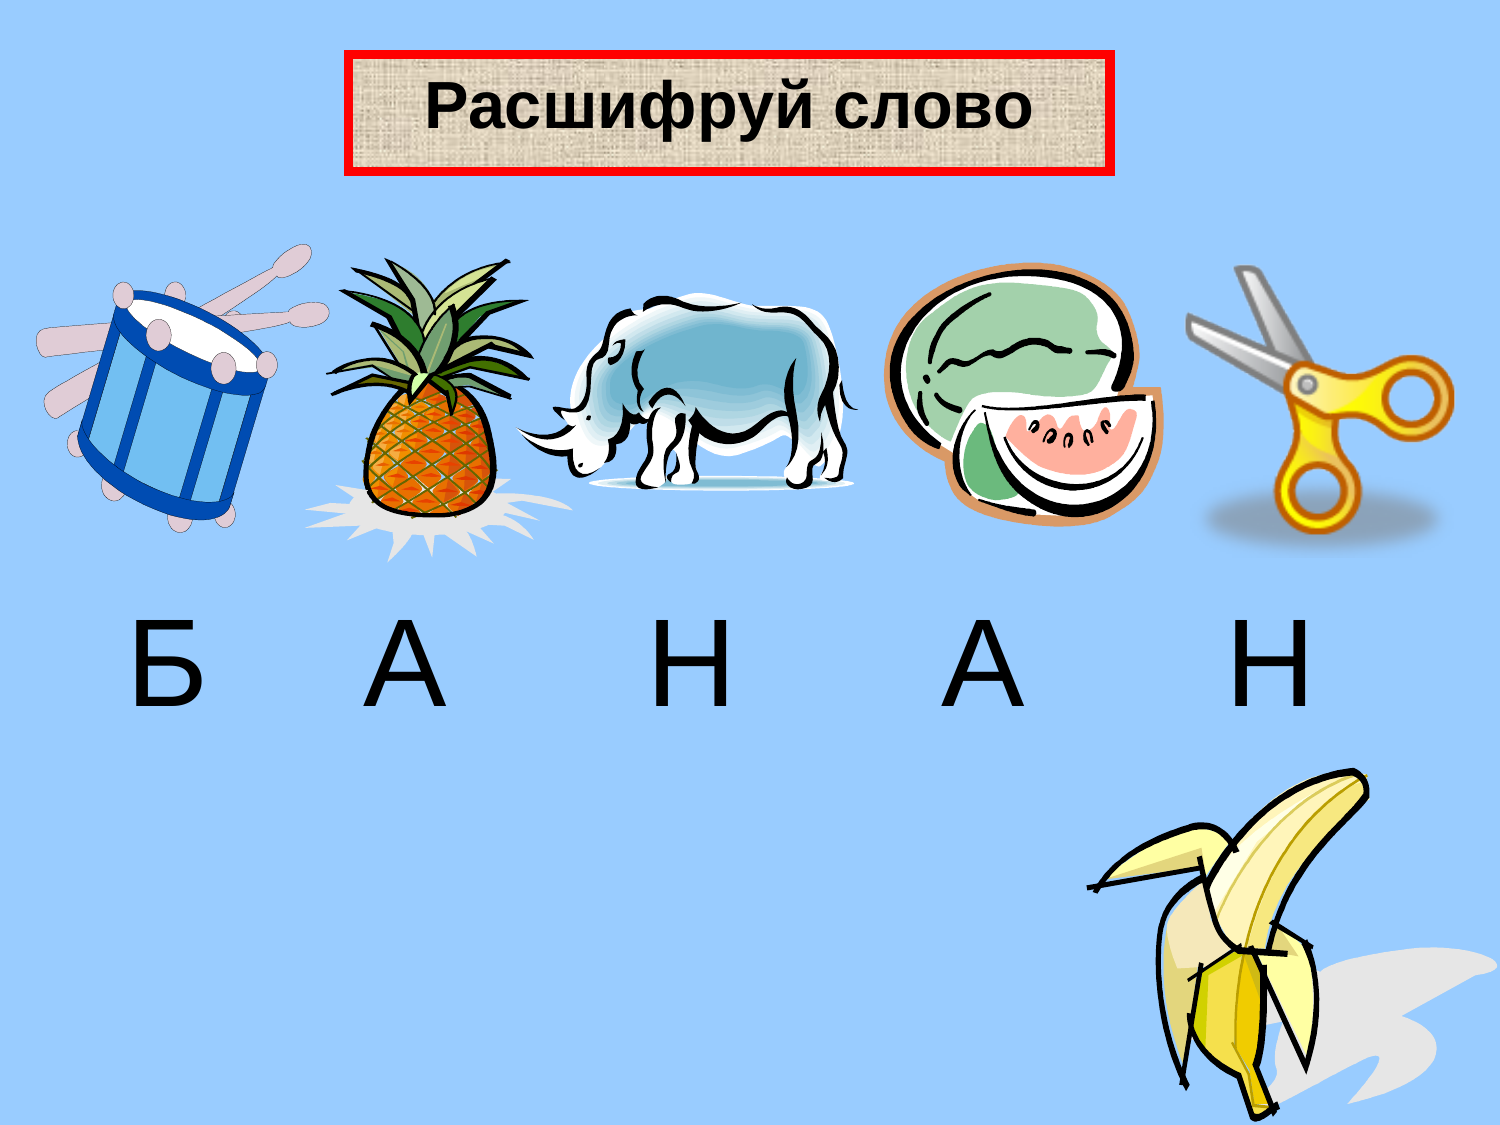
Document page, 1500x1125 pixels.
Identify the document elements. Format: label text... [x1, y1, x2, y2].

text_box Н [631, 574, 762, 739]
text_box Н [1210, 574, 1365, 739]
picture [878, 257, 1169, 532]
text_box Б [112, 574, 243, 739]
text_box Расшифруй слово [348, 54, 1111, 172]
text_box А [927, 574, 1081, 739]
picture [29, 231, 859, 566]
picture [1086, 764, 1500, 1125]
text_box А [348, 574, 467, 739]
picture [1171, 257, 1473, 558]
